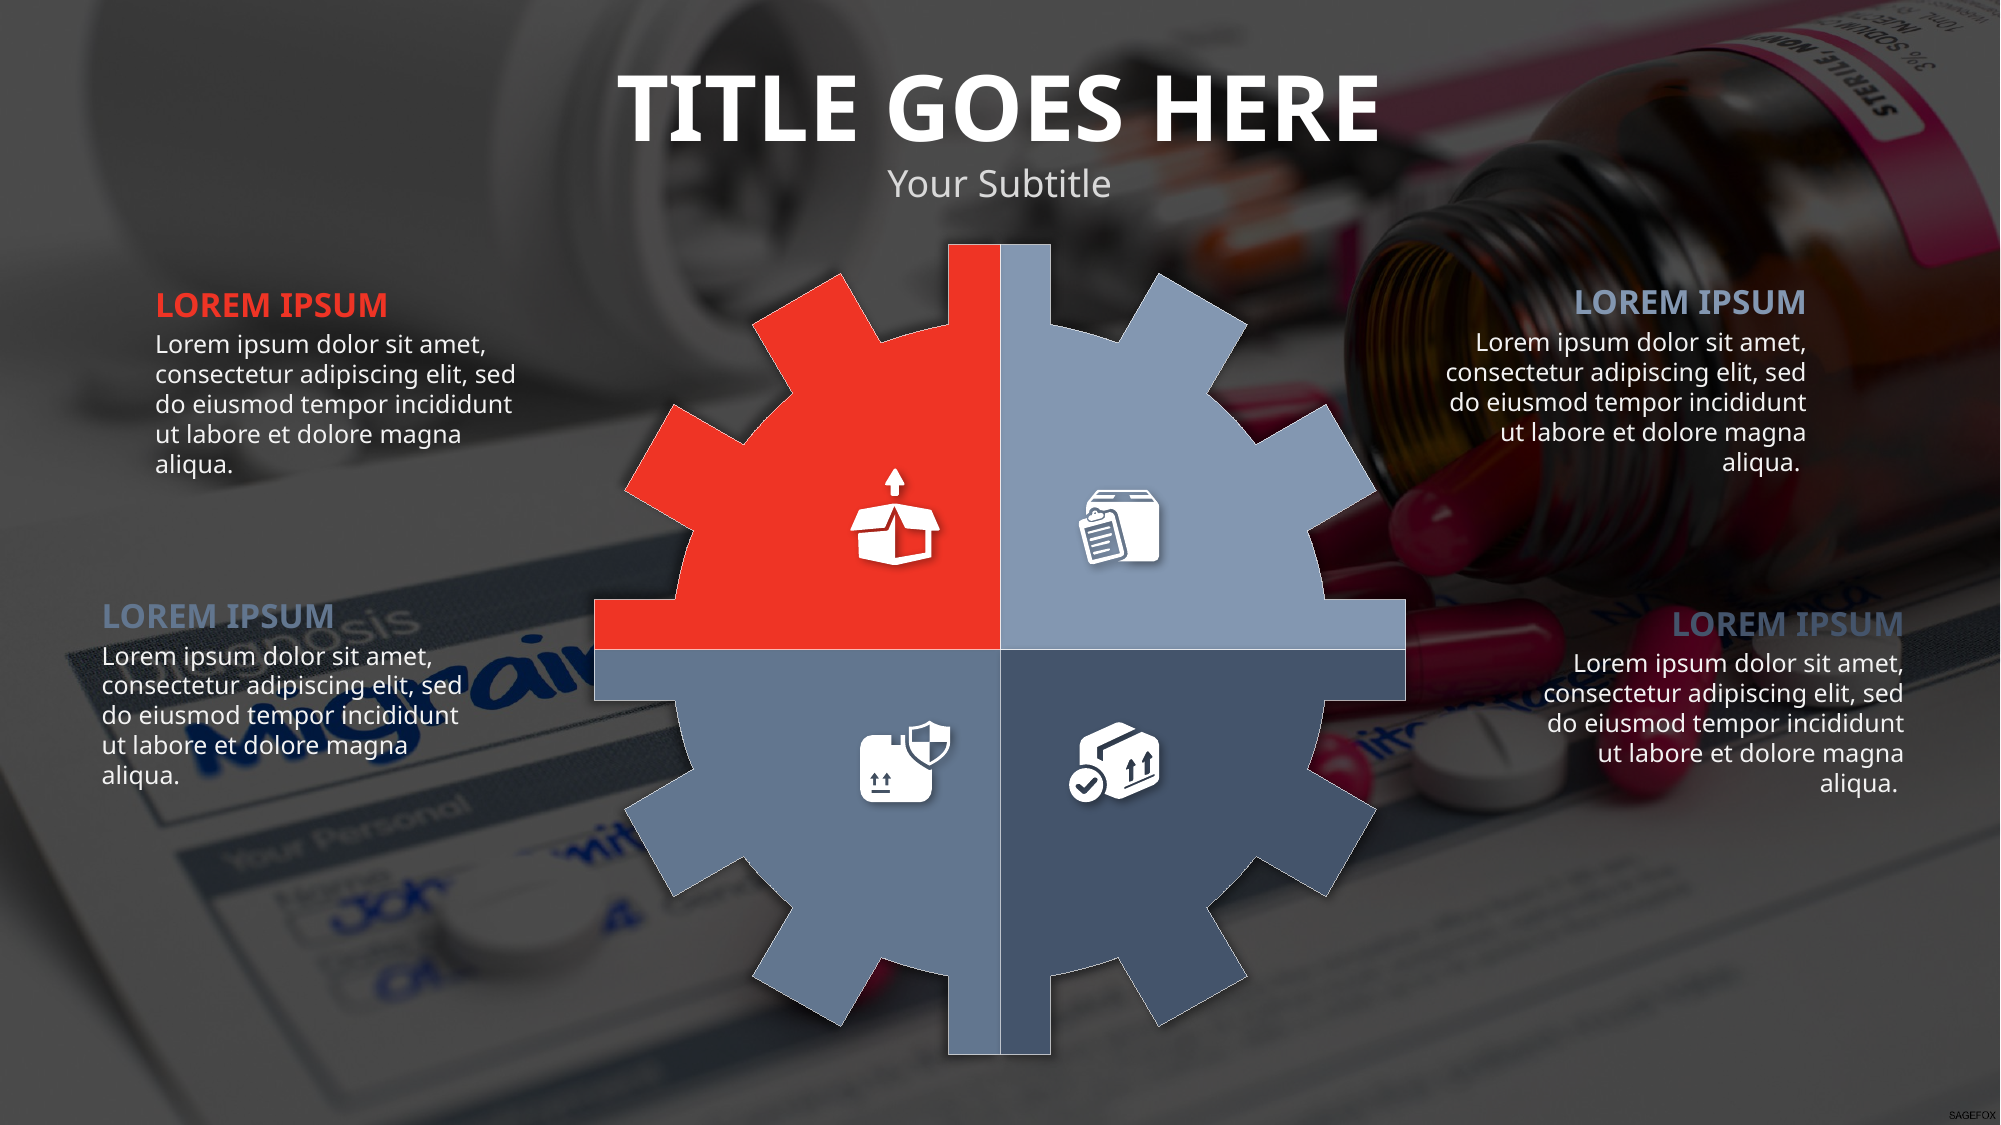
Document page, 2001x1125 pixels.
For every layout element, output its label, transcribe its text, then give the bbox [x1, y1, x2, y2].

text_box [1086, 489, 1160, 562]
text_box LOREM IPSUM Lorem ipsum dolor sit amet, consectetur adipiscing elit, sed do eiusmod tempor incididunt ut labore et dolore magna aliqua. [1514, 595, 1920, 805]
text_box LOREM IPSUM Lorem ipsum dolor sit amet, consectetur adipiscing elit, sed do eiusmod tempor incididunt ut labore et dolore magna aliqua. [1417, 273, 1822, 484]
text_box [1078, 510, 1125, 565]
text_box [860, 735, 932, 803]
text_box TITLE GOES HERE Your Subtitle [548, 42, 1452, 322]
text_box [850, 503, 940, 565]
text_box [1079, 722, 1160, 799]
text_box LOREM IPSUM Lorem ipsum dolor sit amet, consectetur adipiscing elit, sed do eiusmod tempor incididunt ut labore et dolore magna aliqua. [86, 587, 492, 797]
text_box [885, 468, 905, 496]
text_box [594, 322, 1001, 650]
text_box [908, 720, 951, 766]
text_box LOREM IPSUM Lorem ipsum dolor sit amet, consectetur adipiscing elit, sed do eiusmod tempor incididunt ut labore et dolore magna aliqua. [140, 276, 546, 487]
text_box [1000, 649, 1406, 1055]
picture [0, 0, 2001, 1125]
text_box [1069, 768, 1104, 803]
text_box [1001, 322, 1406, 649]
text_box [594, 650, 1000, 1055]
